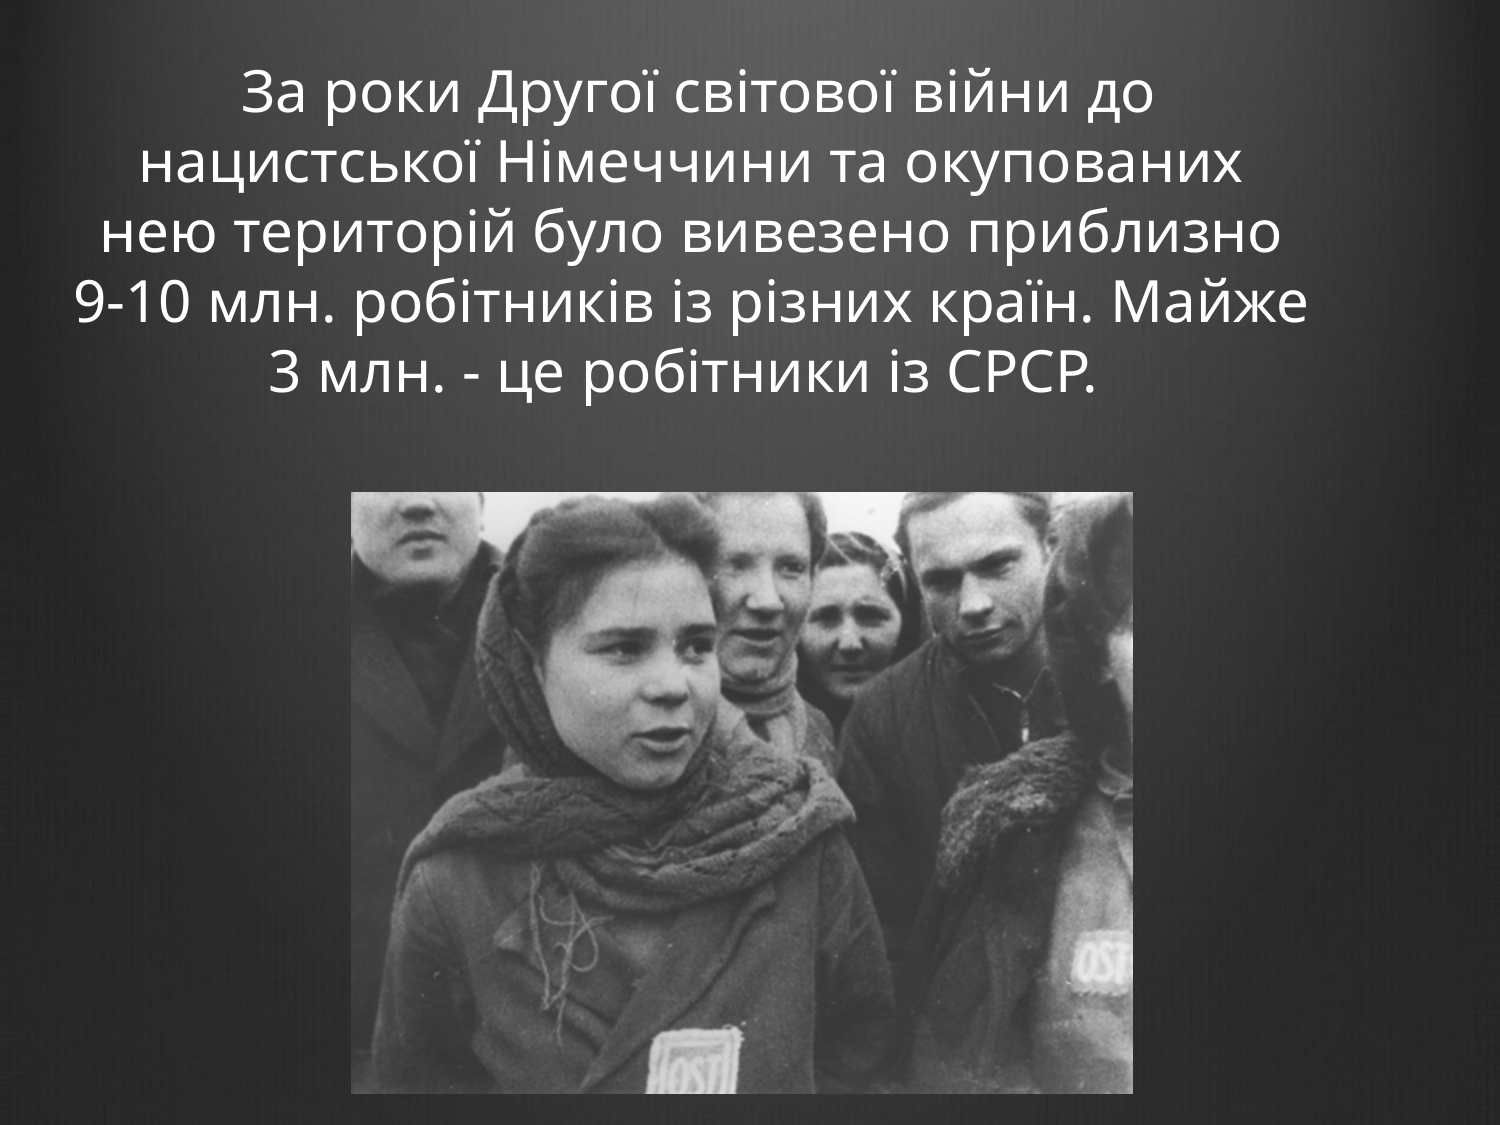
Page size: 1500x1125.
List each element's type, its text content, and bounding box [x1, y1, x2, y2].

picture [351, 492, 1133, 1094]
text_box За роки Другої світової війни до нацистської Німеччини та окупованих нею територій було вивезено приблизно 9-10 млн. робітників із різних країн. Майже 3 млн. - це робітники із СРСР. [58, 46, 1325, 412]
